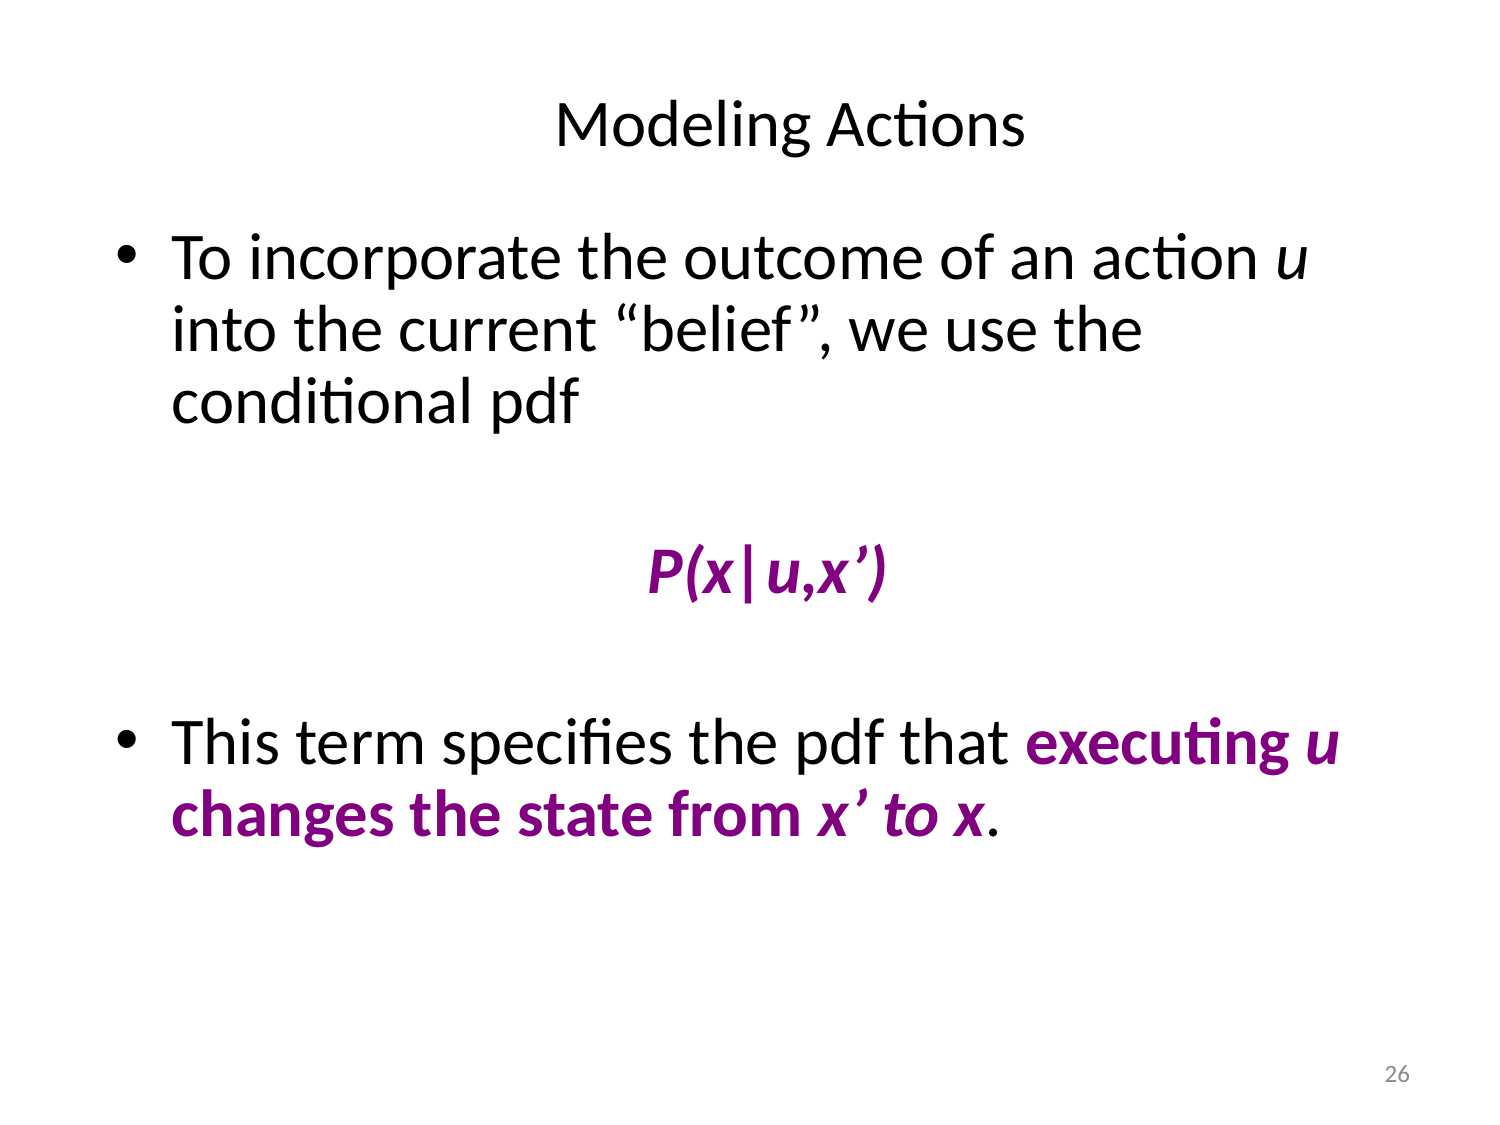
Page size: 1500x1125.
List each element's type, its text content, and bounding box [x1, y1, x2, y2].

title Modeling Actions [99, 72, 1482, 168]
slide_number 26 [1074, 1042, 1425, 1103]
list To incorporate the outcome of an action u into the current “belief”, we use the conditional pdf P(x|u,x’) This term specifies the pdf that executing u changes the state from x’ to x. [100, 214, 1437, 1002]
